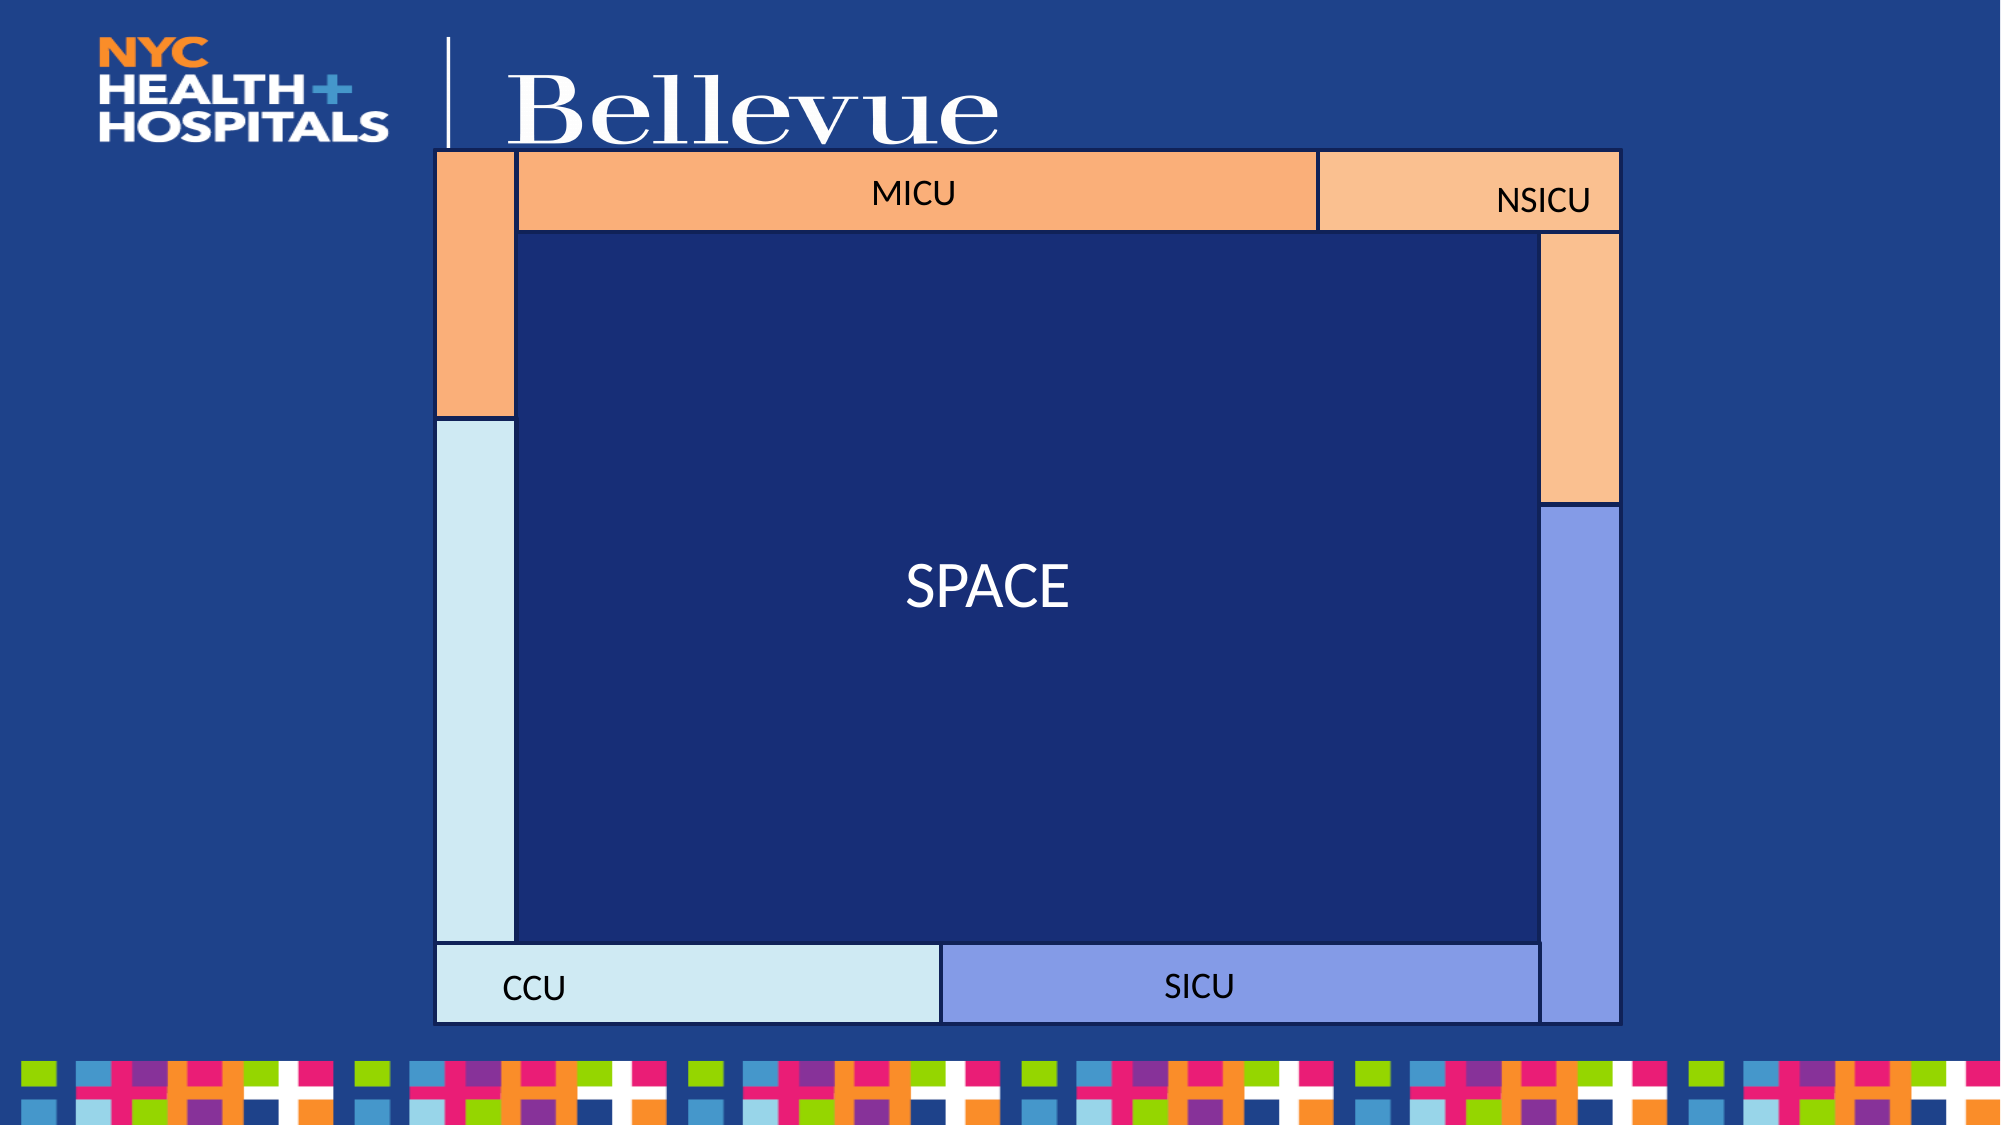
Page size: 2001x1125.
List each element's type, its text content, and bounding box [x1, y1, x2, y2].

text_box SICU [1149, 953, 1587, 1013]
text_box [1537, 502, 1623, 1026]
text_box [943, 941, 1542, 1026]
text_box [433, 416, 519, 945]
text_box [433, 148, 518, 416]
text_box CCU [487, 955, 989, 1016]
text_box [518, 234, 1537, 941]
text_box [514, 148, 1316, 234]
text_box [433, 941, 943, 1026]
text_box [1316, 148, 1623, 234]
picture [0, 0, 2001, 1125]
text_box [1537, 234, 1623, 502]
text_box SPACE [535, 533, 1441, 629]
text_box MICU [856, 160, 1357, 221]
text_box NSICU [1481, 167, 1982, 228]
